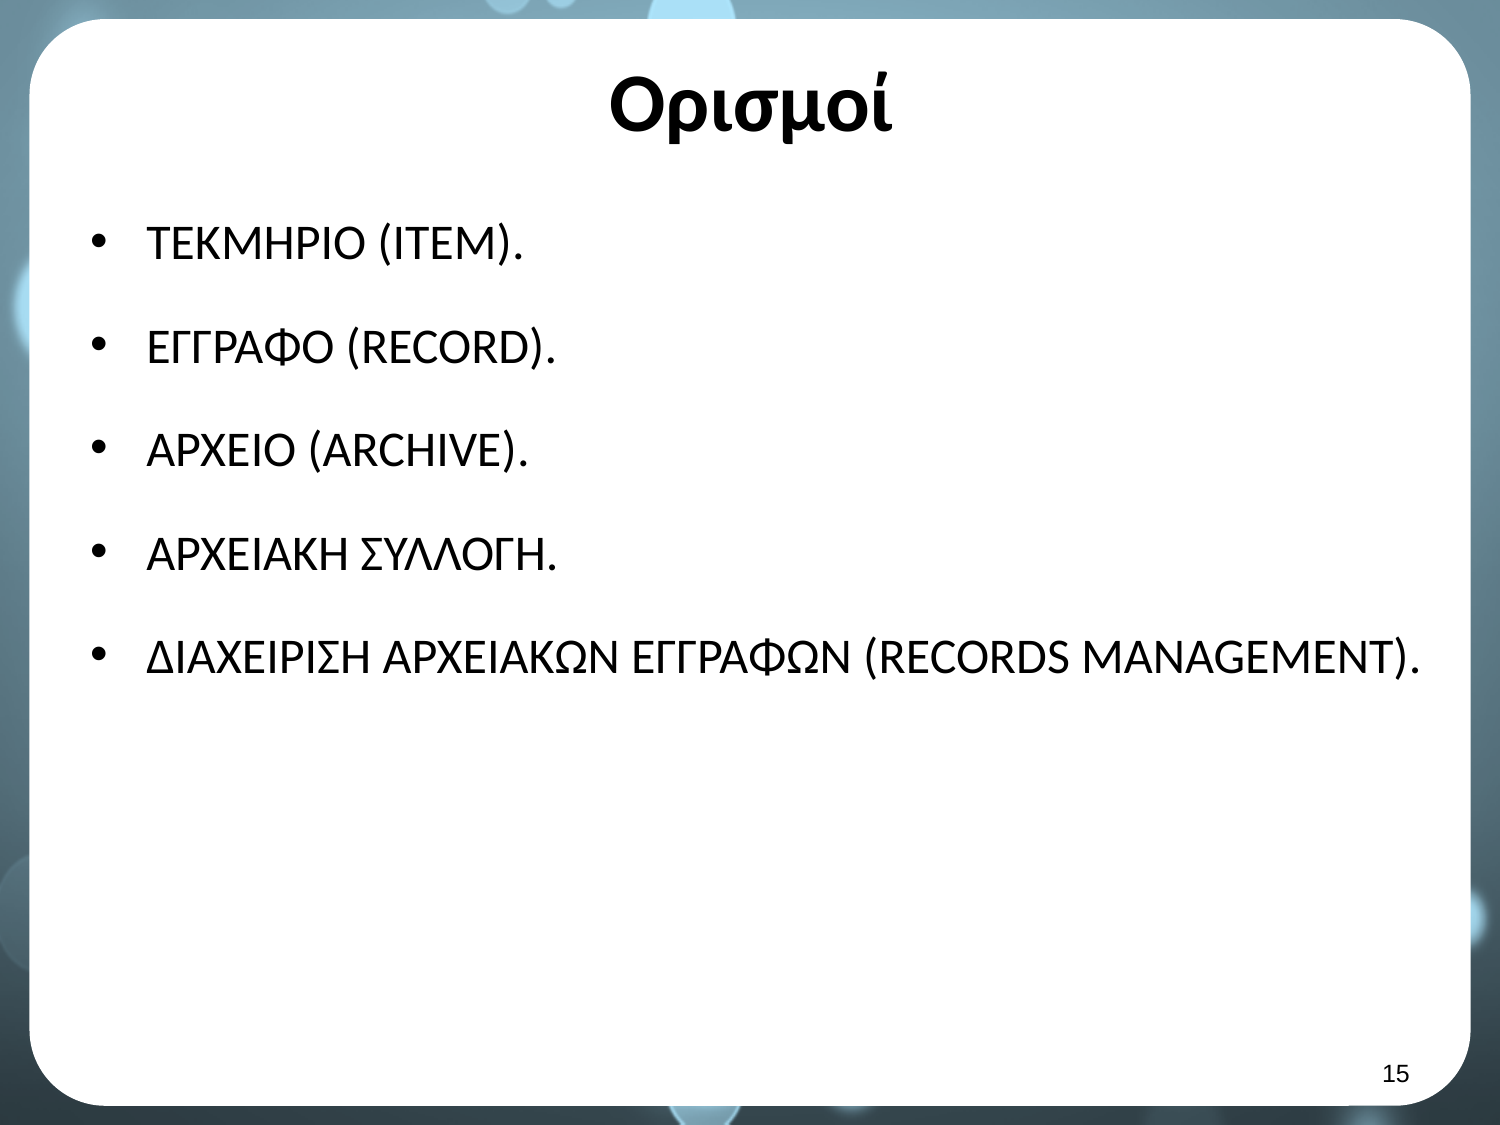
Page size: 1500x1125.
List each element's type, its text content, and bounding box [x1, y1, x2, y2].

list ΤΕΚΜΗΡΙΟ (ITEM). ΕΓΓΡΑΦΟ (RECORD). ΑΡΧΕΙΟ (ARCHIVE). ΑΡΧΕΙΑΚΗ ΣΥΛΛΟΓΗ. ΔΙΑΧΕΙΡΙΣΗ ΑΡΧΕΙΑΚΩΝ ΕΓΓΡΑΦΩΝ (RECORDS MANAGEMENT). [75, 196, 1447, 1047]
title Ορισμοί [76, 23, 1427, 173]
slide_number 14 [1074, 1042, 1425, 1103]
